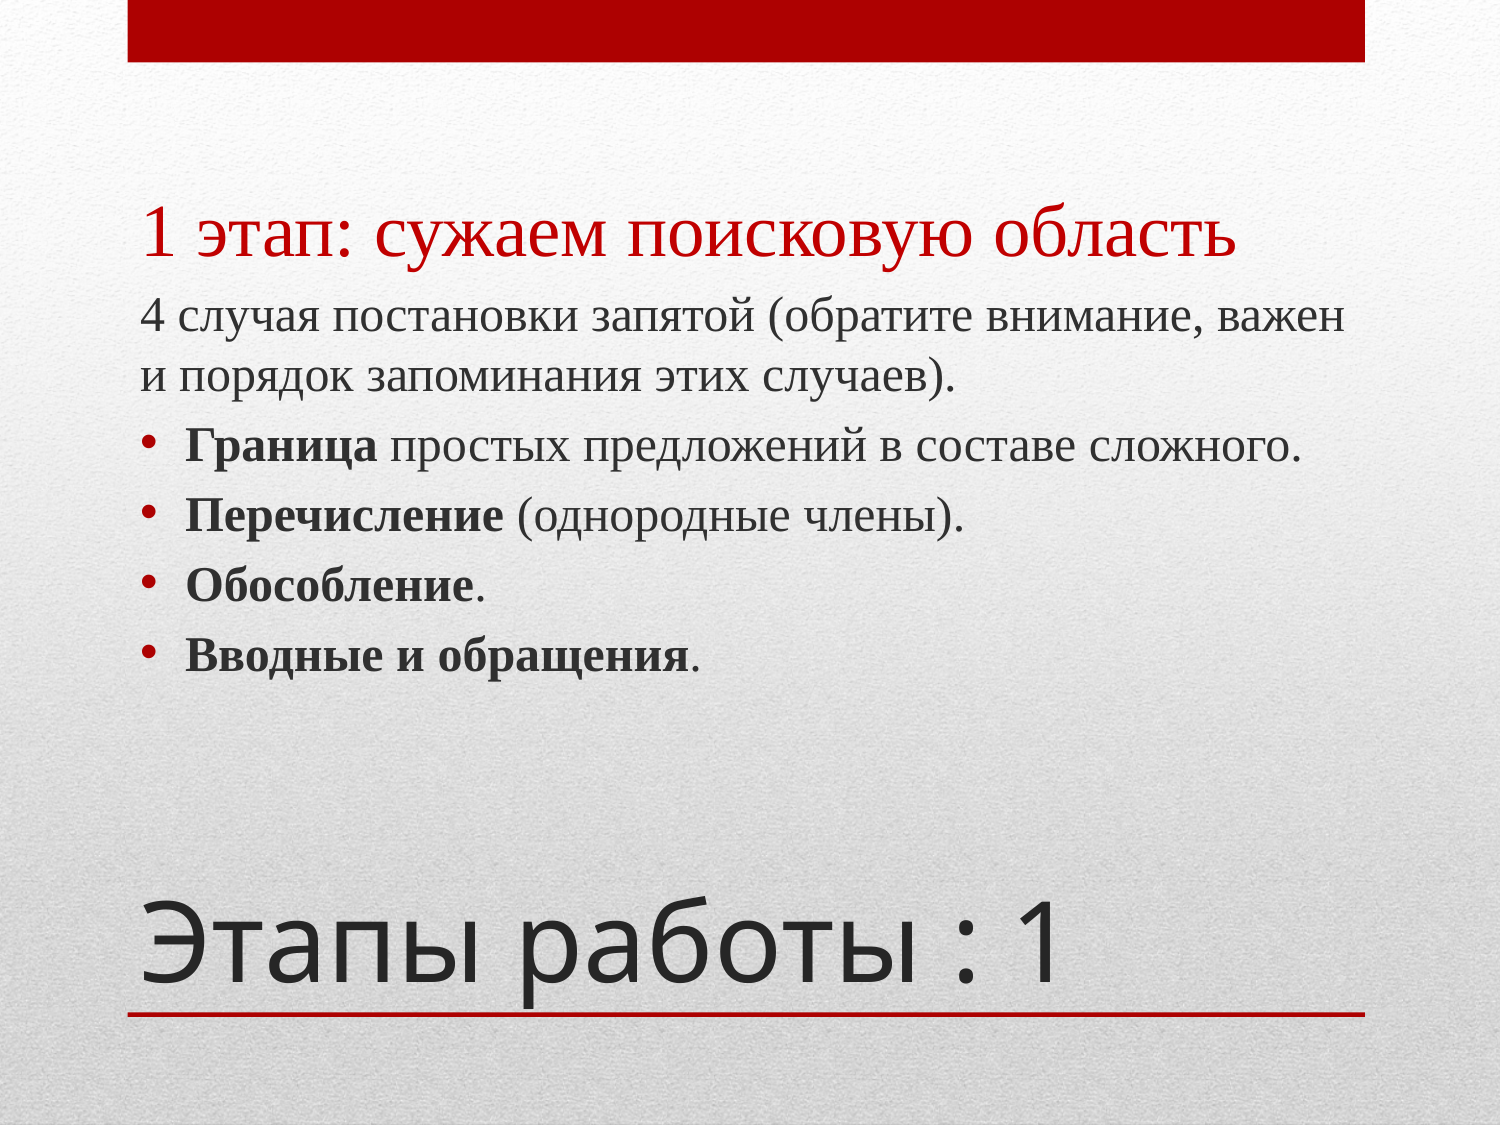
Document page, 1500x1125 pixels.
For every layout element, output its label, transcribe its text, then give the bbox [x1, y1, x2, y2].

title Этапы работы : 1 [125, 750, 1238, 1013]
list 1 этап: сужаем поисковую область 4 случая постановки запятой (обратите внимание, важен и порядок запоминания этих случаев). Граница простых предложений в составе сложного. Перечисление (однородные члены). Обособление. Вводные и обращения. [125, 112, 1363, 750]
